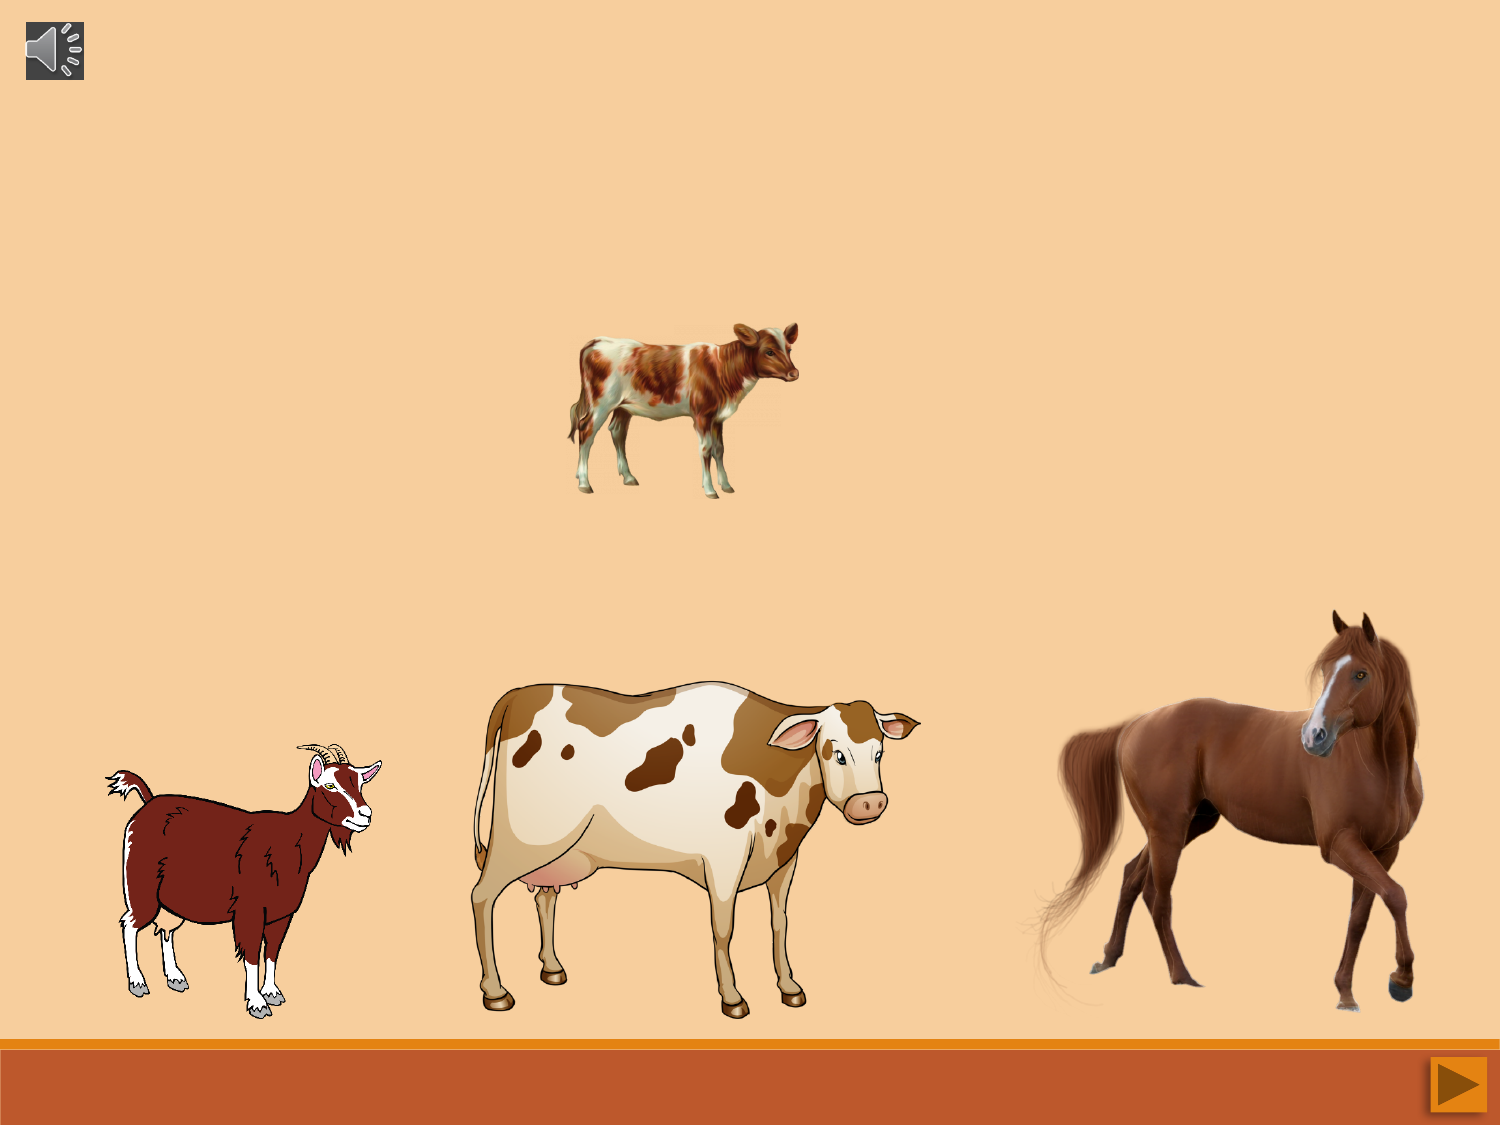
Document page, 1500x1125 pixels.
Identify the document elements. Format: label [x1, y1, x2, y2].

picture [566, 322, 800, 500]
text_box [1429, 1056, 1488, 1114]
picture [469, 678, 921, 1019]
picture [1008, 594, 1439, 1019]
picture [24, 20, 86, 82]
picture [104, 744, 383, 1019]
